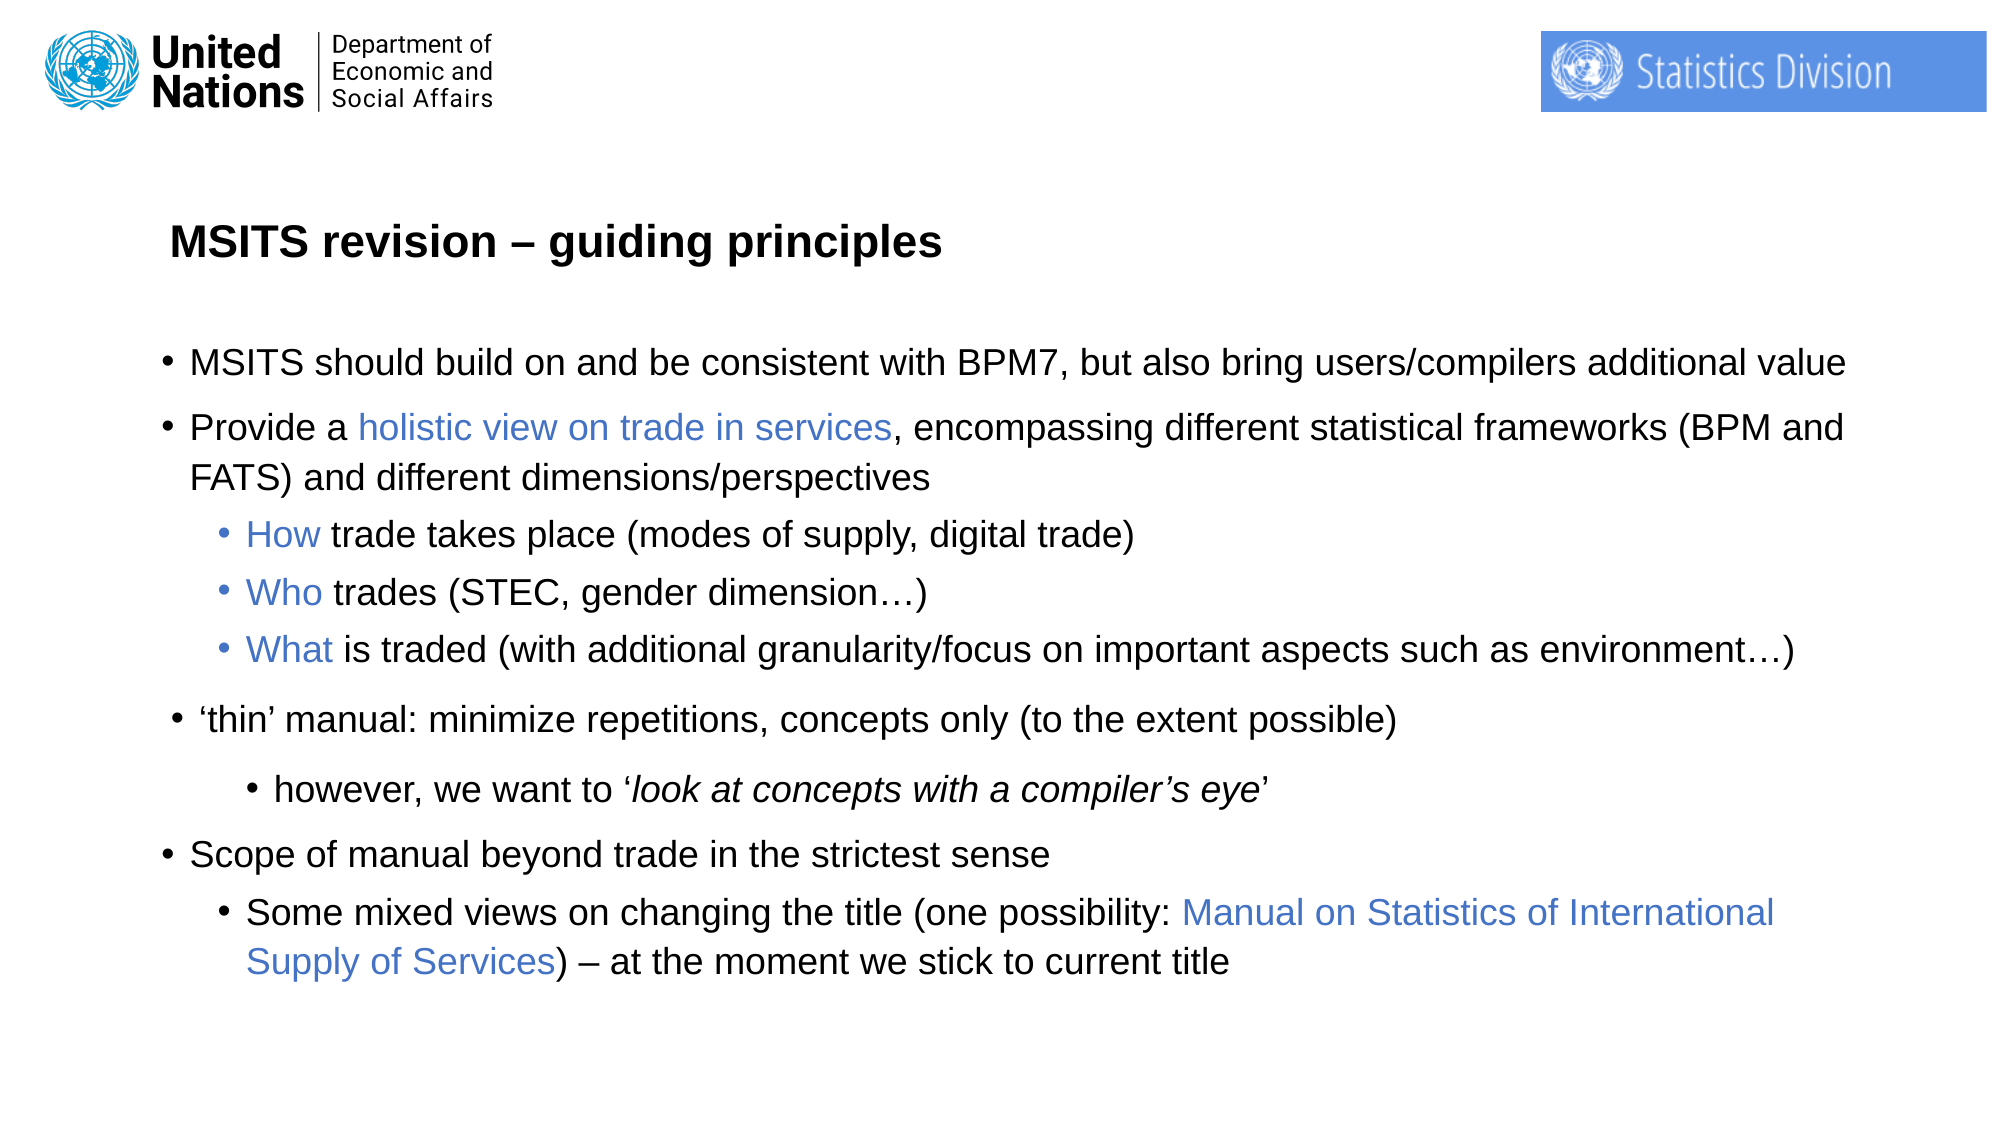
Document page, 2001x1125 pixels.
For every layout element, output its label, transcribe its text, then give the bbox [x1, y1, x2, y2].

list MSITS should build on and be consistent with BPM7, but also bring users/compilers additional value Provide a holistic view on trade in services, encompassing different statistical frameworks (BPM and FATS) and different dimensions/perspectives How trade takes place (modes of supply, digital trade) Who trades (STEC, gender dimension…) What is traded (with additional granularity/focus on important aspects such as environment…) ‘thin’ manual: minimize repetitions, concepts only (to the extent possible) however, we want to ‘look at concepts with a compiler’s eye’ Scope of manual beyond trade in the strictest sense Some mixed views on changing the title (one possibility: Manual on Statistics of International Supply of Services) – at the moment we stick to current title [146, 326, 1906, 1103]
picture [86, 61, 95, 69]
picture [78, 82, 90, 88]
picture [54, 54, 62, 81]
picture [93, 33, 112, 42]
picture [61, 65, 72, 71]
picture [61, 44, 76, 62]
picture [108, 65, 116, 79]
picture [93, 85, 112, 95]
picture [77, 40, 90, 48]
picture [72, 33, 90, 43]
picture [45, 30, 492, 112]
picture [81, 47, 90, 52]
picture [62, 82, 68, 90]
picture [86, 71, 96, 76]
picture [109, 52, 116, 62]
picture [69, 83, 121, 101]
picture [72, 85, 90, 95]
picture [113, 43, 122, 62]
picture [113, 65, 123, 85]
picture [64, 77, 71, 84]
picture [1541, 31, 1987, 112]
picture [45, 30, 86, 60]
title MSITS revision – guiding principles [154, 134, 1880, 326]
picture [93, 47, 103, 52]
picture [93, 40, 104, 46]
